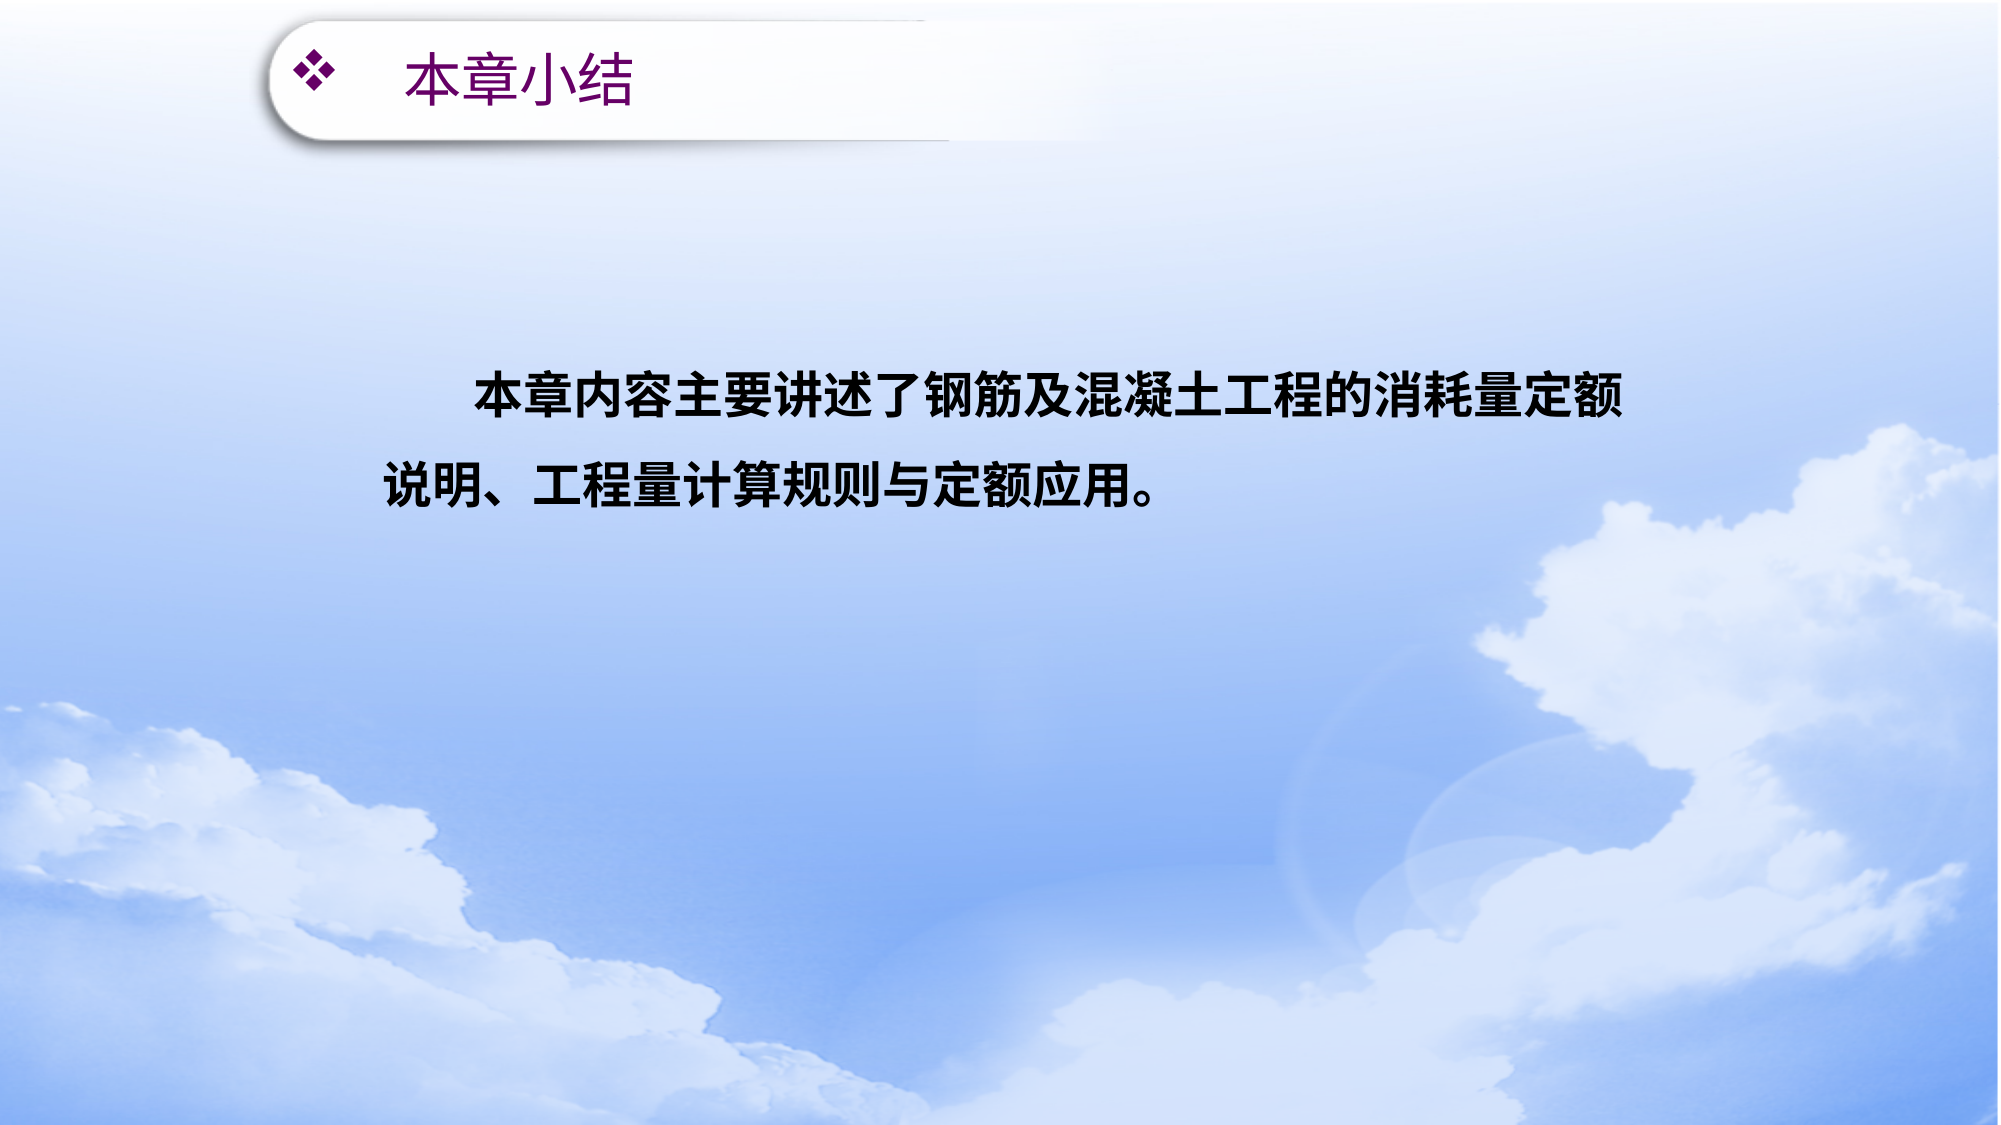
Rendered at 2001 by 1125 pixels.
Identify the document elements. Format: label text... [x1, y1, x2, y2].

picture [0, 0, 2001, 1125]
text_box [249, 0, 1281, 167]
text_box 本章内容主要讲述了钢筋及混凝土工程的消耗量定额说明、工程量计算规则与定额应用。 [367, 325, 1688, 521]
